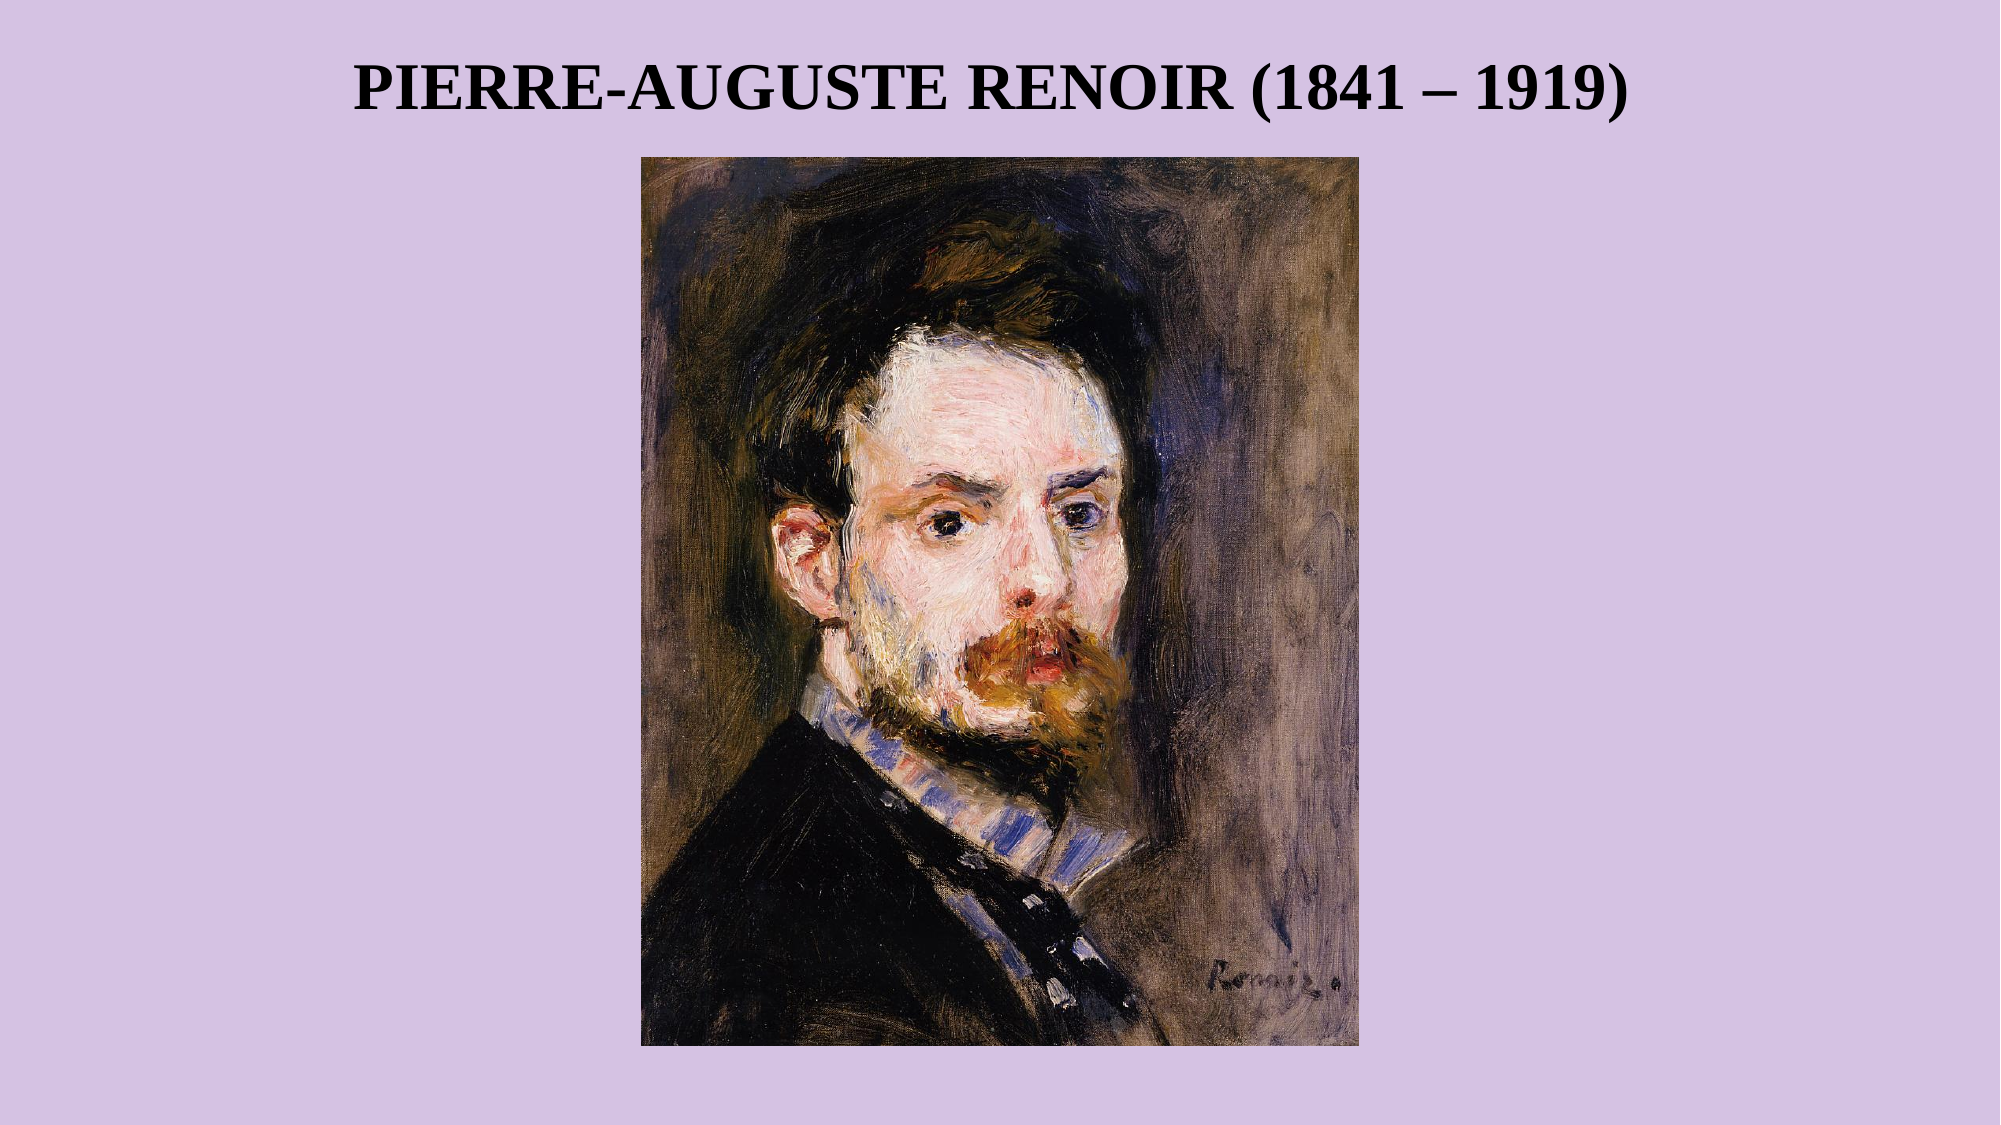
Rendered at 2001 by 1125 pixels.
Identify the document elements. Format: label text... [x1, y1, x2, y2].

picture [641, 157, 1359, 1046]
text_box PIERRE-AUGUSTE RENOIR (1841 – 1919) [338, 35, 1662, 130]
